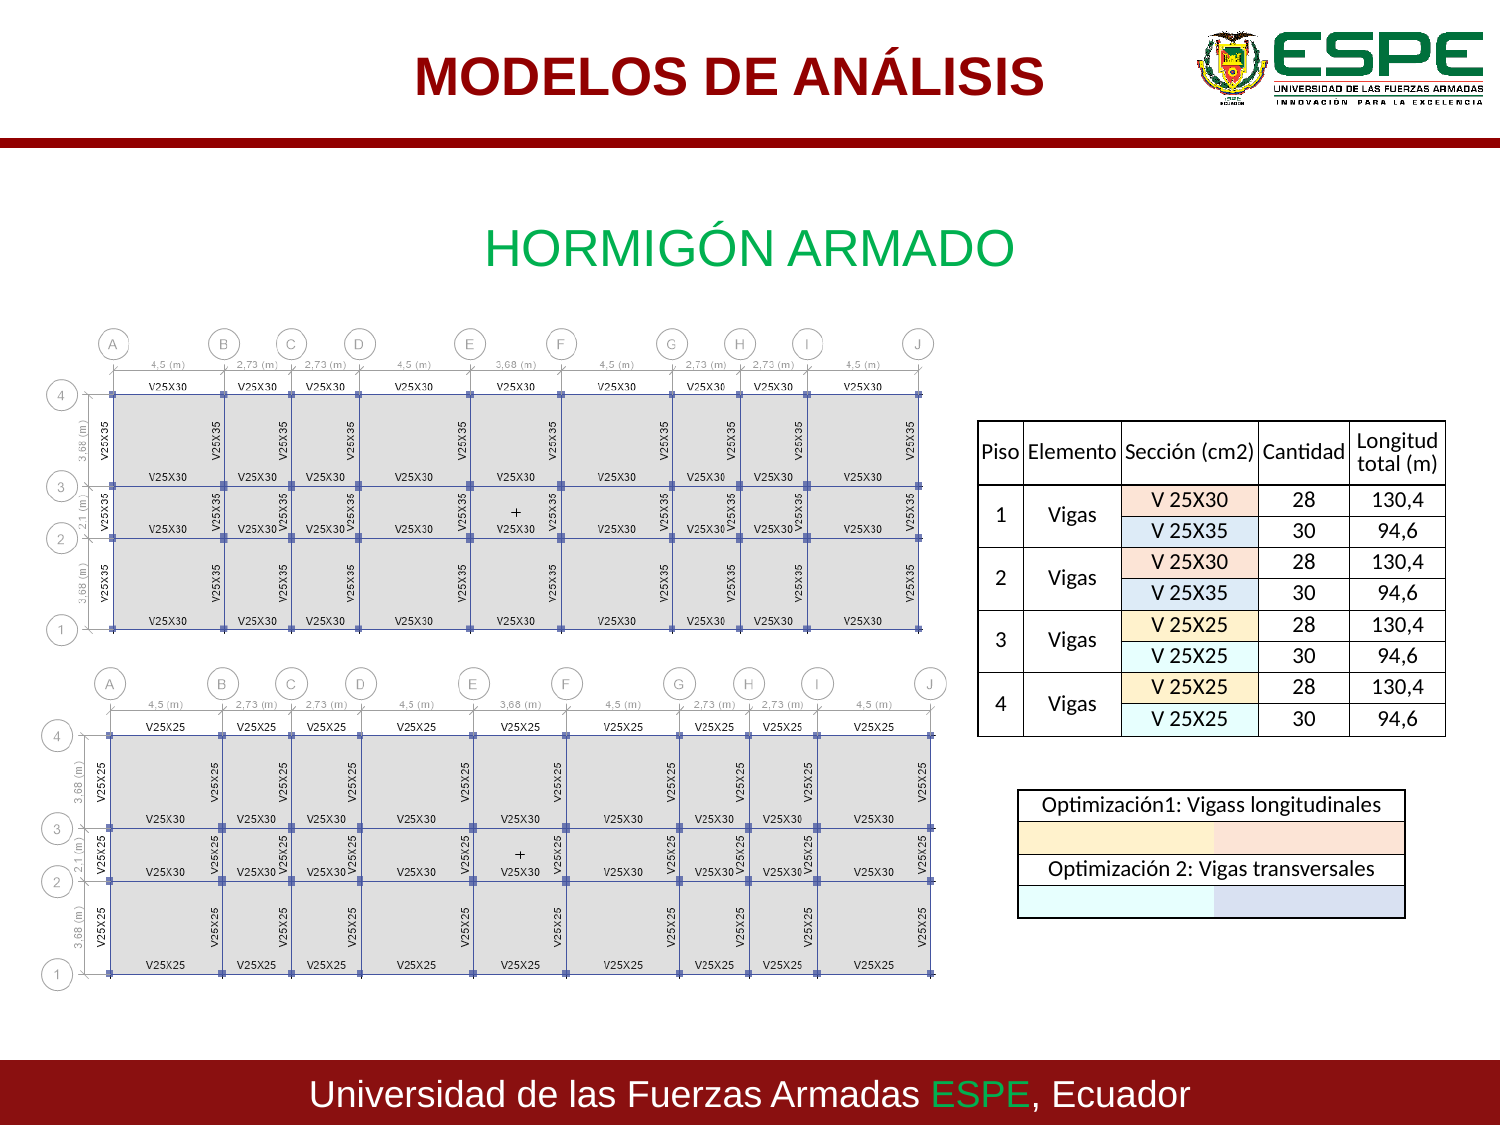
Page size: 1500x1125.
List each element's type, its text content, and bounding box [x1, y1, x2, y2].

table_cell 1 [979, 486, 1023, 547]
table_header Sección (cm2) [1122, 422, 1258, 484]
table_cell 30 [1259, 642, 1349, 672]
table_header Cantidad [1259, 422, 1349, 484]
table_cell V 25X35 [1122, 579, 1258, 610]
table_cell 130,4 [1350, 548, 1445, 578]
table_cell [1214, 886, 1404, 917]
table_cell 94,6 [1350, 579, 1445, 610]
picture [21, 312, 947, 1005]
text_box [0, 141, 1500, 285]
text_box HORMIGÓN ARMADO [469, 206, 1031, 284]
table_cell 30 [1259, 704, 1349, 736]
table_cell V 25X30 [1122, 548, 1258, 578]
table_cell V 25X25 [1122, 611, 1258, 641]
table_cell 30 [1259, 579, 1349, 610]
table_cell 130,4 [1350, 611, 1445, 641]
table_header Piso [979, 422, 1023, 484]
table_cell Optimización 2: Vigas transversales [1019, 855, 1404, 885]
table_header Elemento [1024, 422, 1121, 484]
table_cell V 25X25 [1122, 673, 1258, 703]
table_cell 28 [1259, 673, 1349, 703]
table_cell 30 [1259, 517, 1349, 547]
table_cell 94,6 [1350, 517, 1445, 547]
table_header Optimización1: Vigass longitudinales [1019, 791, 1404, 821]
table_cell Vigas [1024, 611, 1121, 672]
table_cell [1214, 822, 1404, 854]
table_cell V 25X35 [1122, 517, 1258, 547]
title MODELOS DE ANÁLISIS [0, 6, 1481, 141]
table_cell 28 [1259, 611, 1349, 641]
table_cell 2 [979, 548, 1023, 610]
table_cell V 25X25 [1122, 704, 1258, 736]
table_cell 130,4 [1350, 673, 1445, 703]
picture [1197, 30, 1483, 105]
table_cell 28 [1259, 548, 1349, 578]
table_cell [1019, 822, 1214, 854]
table_cell V 25X30 [1122, 486, 1258, 516]
table_cell 94,6 [1350, 642, 1445, 672]
table_header Longitud total (m) [1350, 422, 1445, 484]
table_cell Vigas [1024, 486, 1121, 547]
table_cell 94,6 [1350, 704, 1445, 736]
table_cell 28 [1259, 486, 1349, 516]
table_cell 3 [979, 611, 1023, 672]
text_box Universidad de las Fuerzas Armadas ESPE, Ecuador [0, 1060, 1500, 1125]
table_cell Vigas [1024, 673, 1121, 736]
table_cell V 25X25 [1122, 642, 1258, 672]
table_cell 130,4 [1350, 486, 1445, 516]
table_cell 4 [979, 673, 1023, 736]
table_cell Vigas [1024, 548, 1121, 610]
table_cell [1019, 886, 1214, 917]
